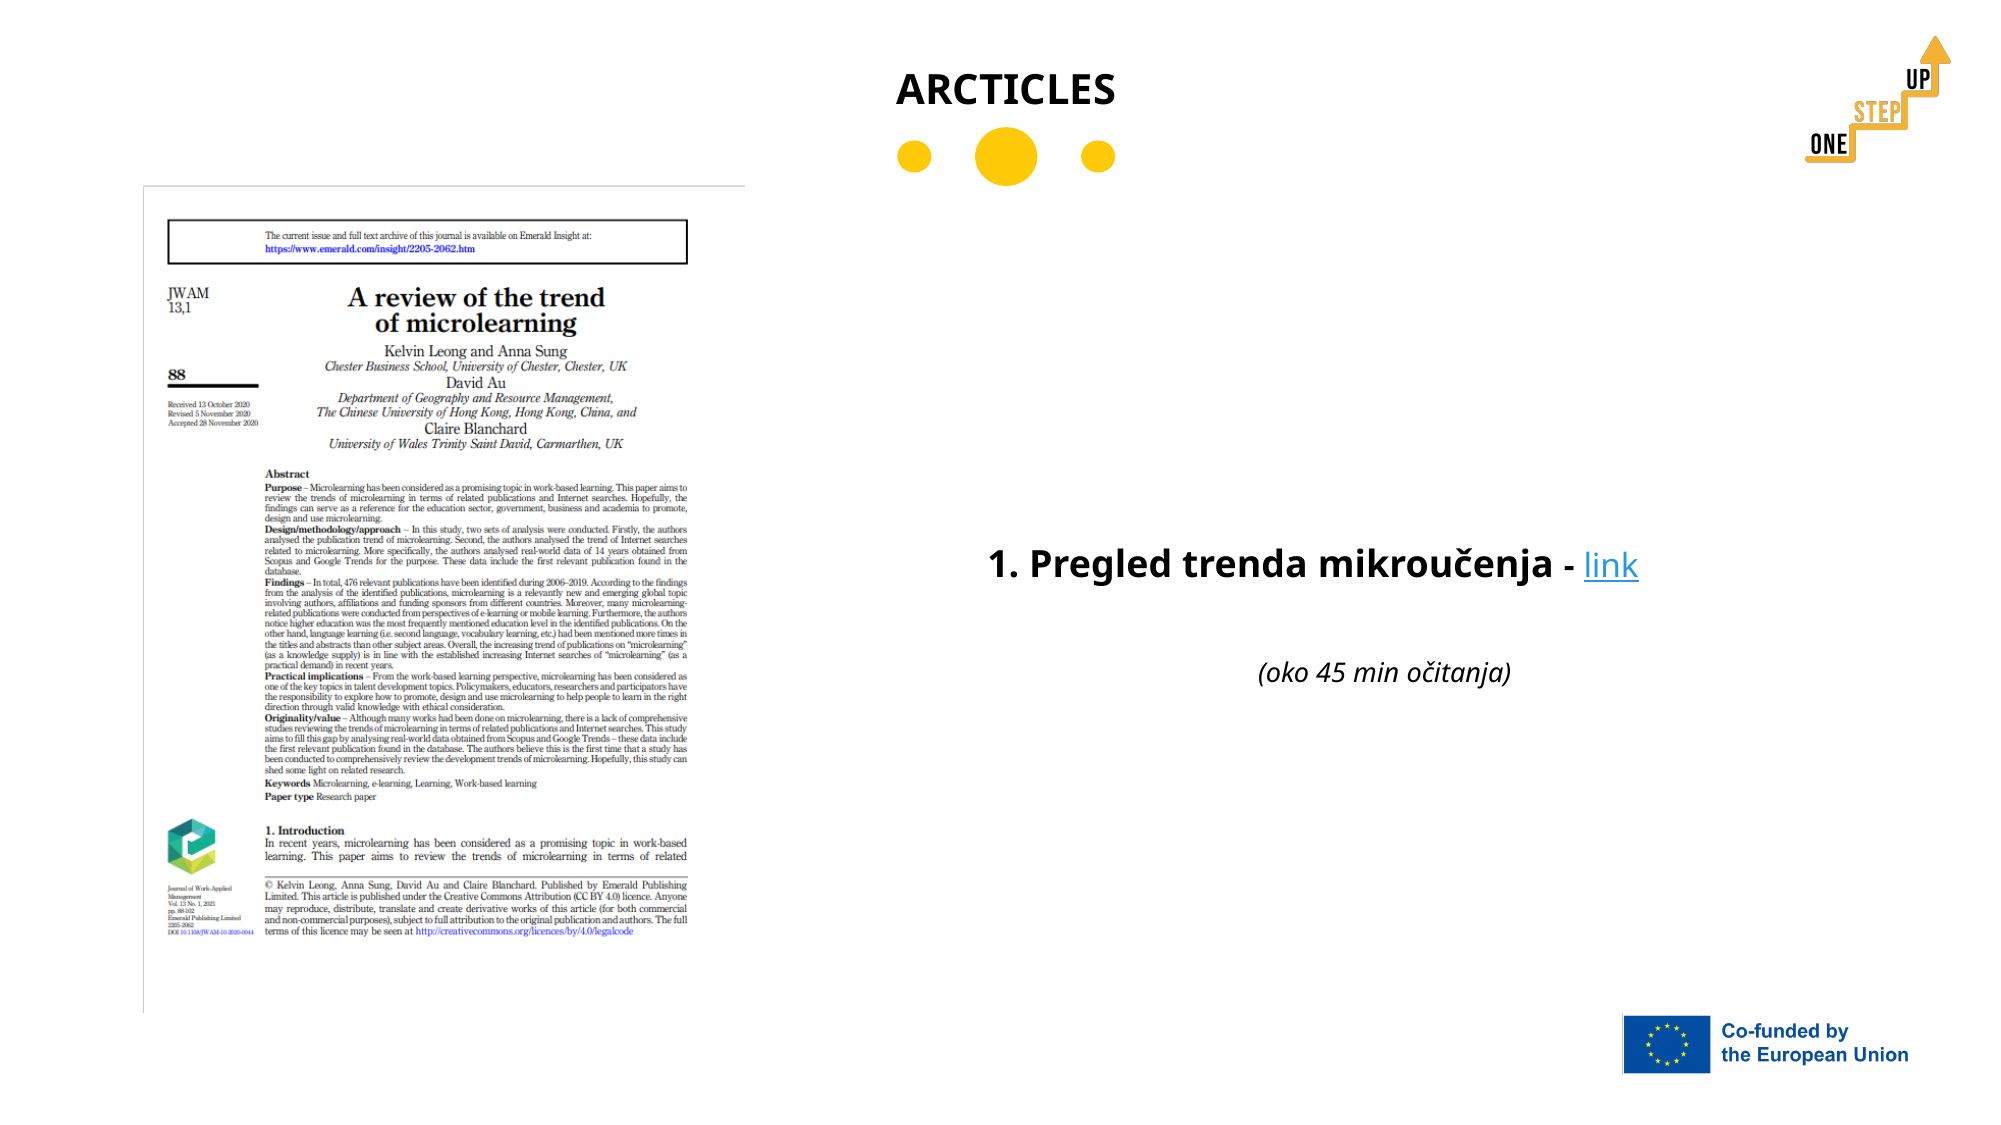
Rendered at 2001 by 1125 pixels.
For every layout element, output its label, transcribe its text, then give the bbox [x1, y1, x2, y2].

picture [1742, 0, 2000, 201]
picture [142, 185, 745, 1013]
text_box ARCTICLES [834, 45, 1166, 131]
text_box (oko 45 min očitanja) [1186, 648, 1583, 696]
text_box 1. Pregled trenda mikroučenja - link [897, 532, 1784, 593]
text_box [897, 126, 1116, 187]
picture [1620, 1011, 1931, 1078]
